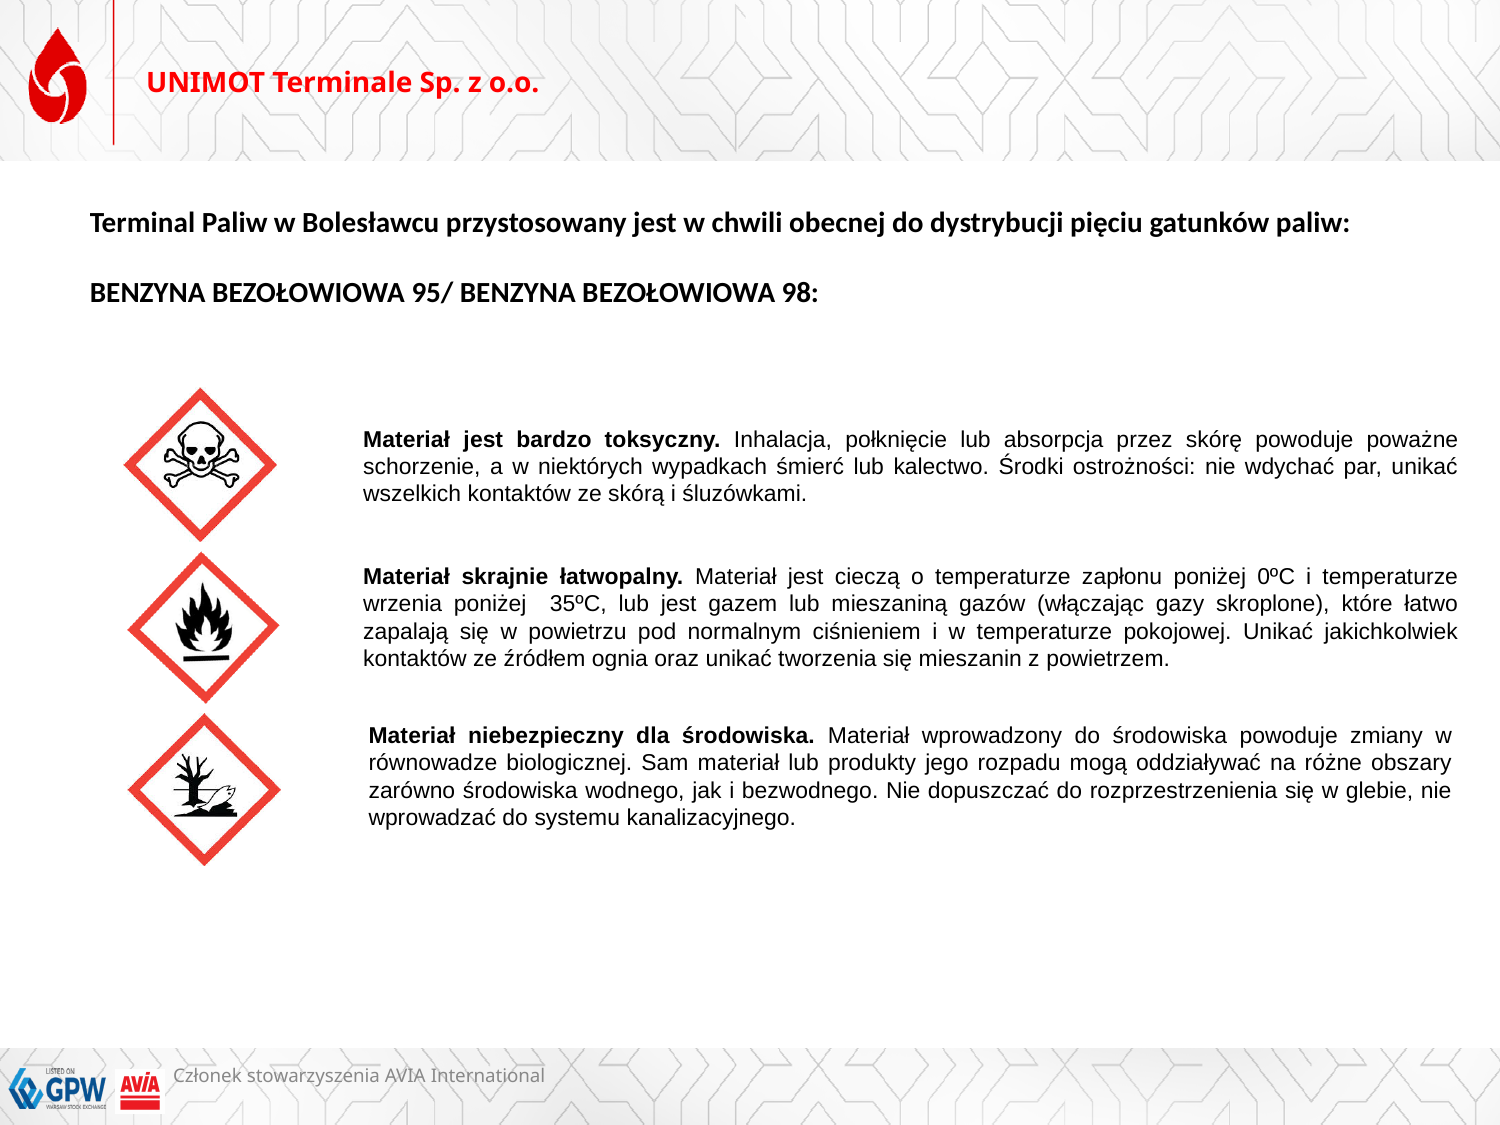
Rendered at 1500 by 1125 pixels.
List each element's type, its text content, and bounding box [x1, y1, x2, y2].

text_box Terminal Paliw w Bolesławcu przystosowany jest w chwili obecnej do dystrybucji pięciu gatunków paliw: BENZYNA BEZOŁOWIOWA 95/ BENZYNA BEZOŁOWIOWA 98: [0, 160, 1500, 316]
picture [0, 316, 1500, 1125]
picture [0, 0, 1500, 160]
text_box Materiał niebezpieczny dla środowiska. Materiał wprowadzony do środowiska powoduje zmiany w równowadze biologicznej. Sam materiał lub produkty jego rozpadu mogą oddziaływać na różne obszary zarówno środowiska wodnego, jak i bezwodnego. Nie dopuszczać do rozprzestrzenienia się w glebie, nie wprowadzać do systemu kanalizacyjnego. [353, 713, 1467, 838]
text_box Materiał jest bardzo toksyczny. Inhalacja, połknięcie lub absorpcja przez skórę powoduje poważne schorzenie, a w niektórych wypadkach śmierć lub kalectwo. Środki ostrożności: nie wdychać par, unikać wszelkich kontaktów ze skórą i śluzówkami. [348, 416, 1474, 514]
text_box Materiał skrajnie łatwopalny. Materiał jest cieczą o temperaturze zapłonu poniżej 0ºC i temperaturze wrzenia poniżej 35ºC, lub jest gazem lub mieszaniną gazów (włączając gazy skroplone), które łatwo zapalają się w powietrzu pod normalnym ciśnieniem i w temperaturze pokojowej. Unikać jakichkolwiek kontaktów ze źródłem ognia oraz unikać tworzenia się mieszanin z powietrzem. [348, 554, 1474, 679]
title UNIMOT Terminale Sp. z o.o. [134, 20, 1429, 146]
